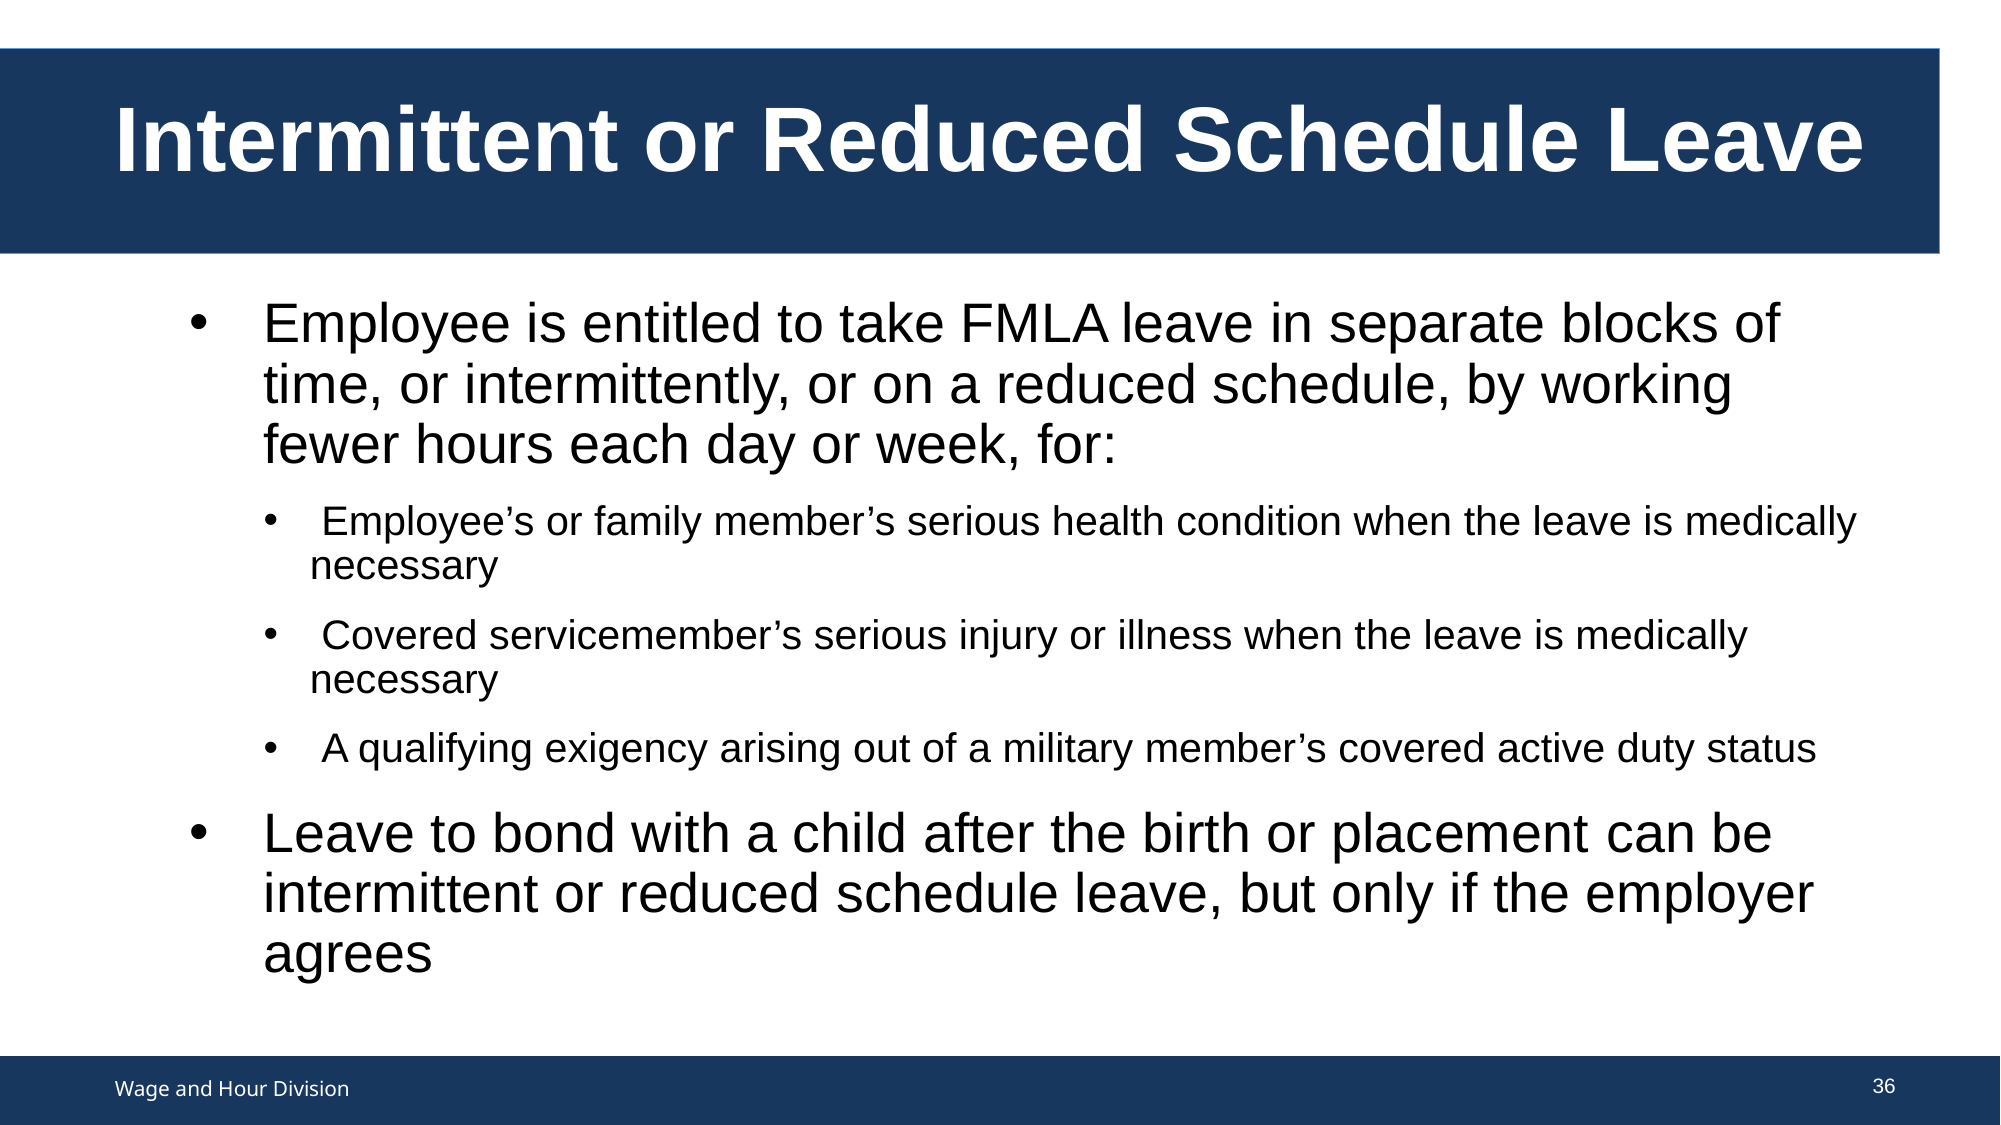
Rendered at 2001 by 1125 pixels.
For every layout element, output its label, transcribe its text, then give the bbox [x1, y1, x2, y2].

title Intermittent or Reduced Schedule Leave [99, 48, 2000, 236]
list Employee is entitled to take FMLA leave in separate blocks of time, or intermittently, or on a reduced schedule, by working fewer hours each day or week, for: Employee’s or family member’s serious health condition when the leave is medically necessary Covered servicemember’s serious injury or illness when the leave is medically necessary A qualifying exigency arising out of a military member’s covered active duty status Leave to bond with a child after the birth or placement can be intermittent or reduced schedule leave, but only if the employer agrees [99, 287, 1900, 1000]
